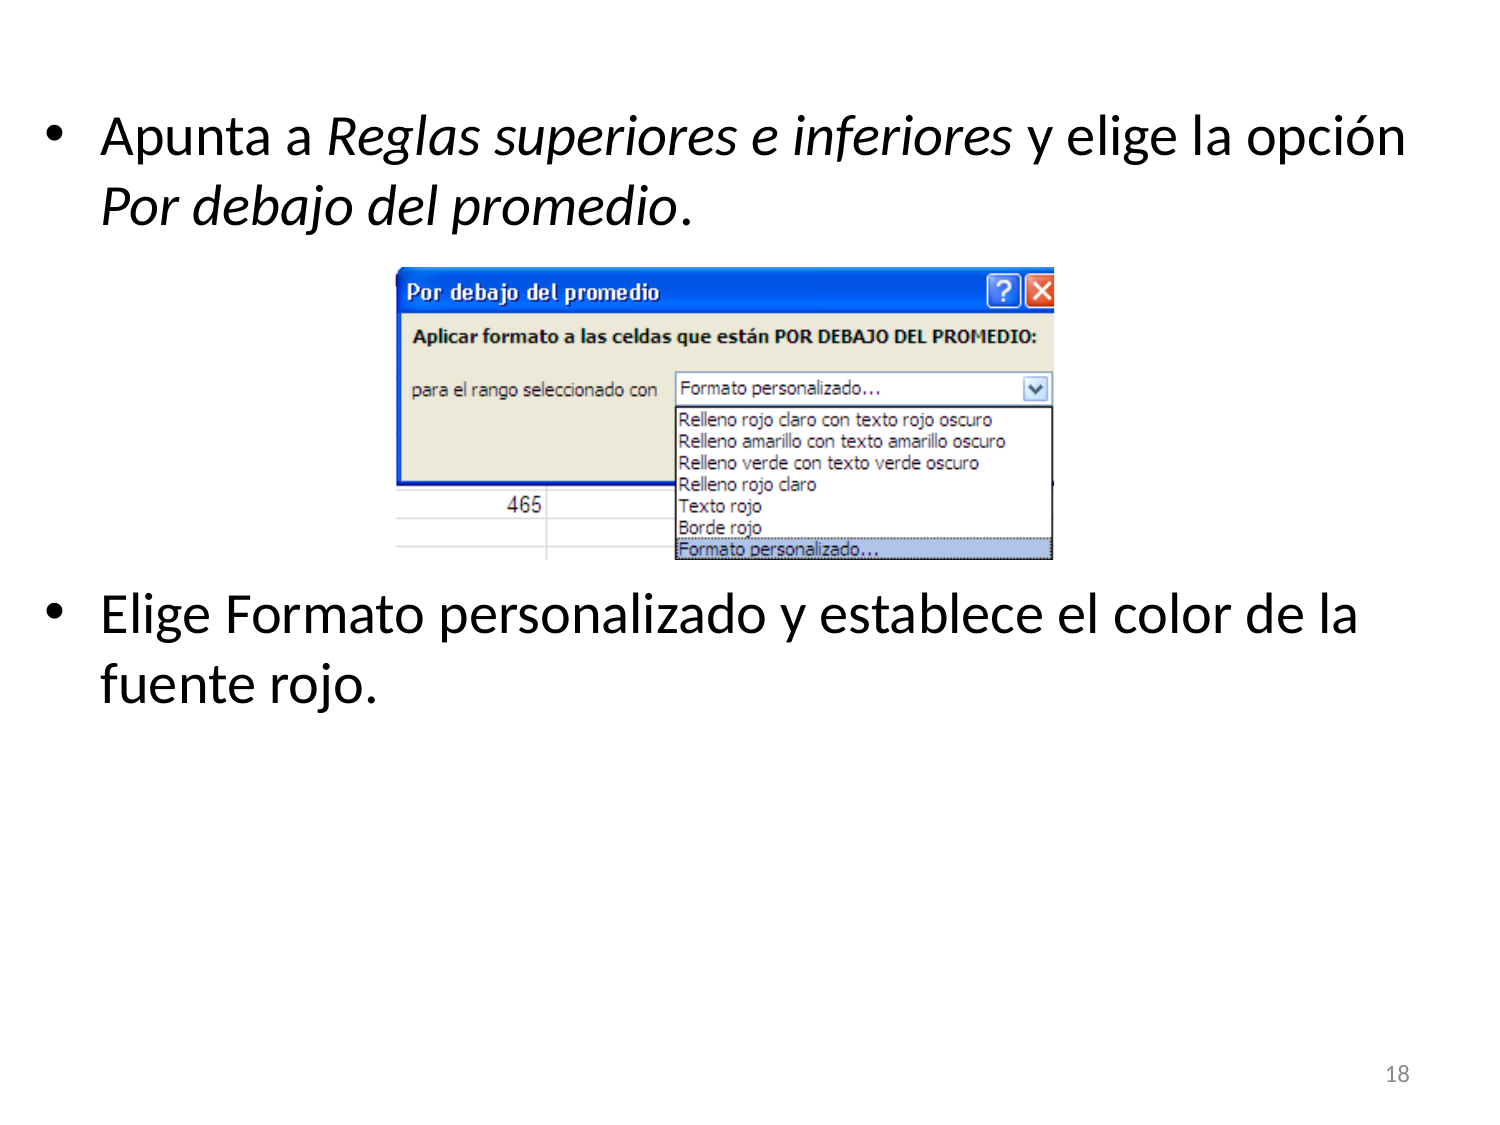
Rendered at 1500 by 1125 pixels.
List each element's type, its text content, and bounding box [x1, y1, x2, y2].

list Apunta a Reglas superiores e inferiores y elige la opción Por debajo del promedio. Elige Formato personalizado y establece el color de la fuente rojo. [29, 90, 1425, 1005]
slide_number 18 [1074, 1042, 1425, 1103]
picture [395, 266, 1055, 561]
